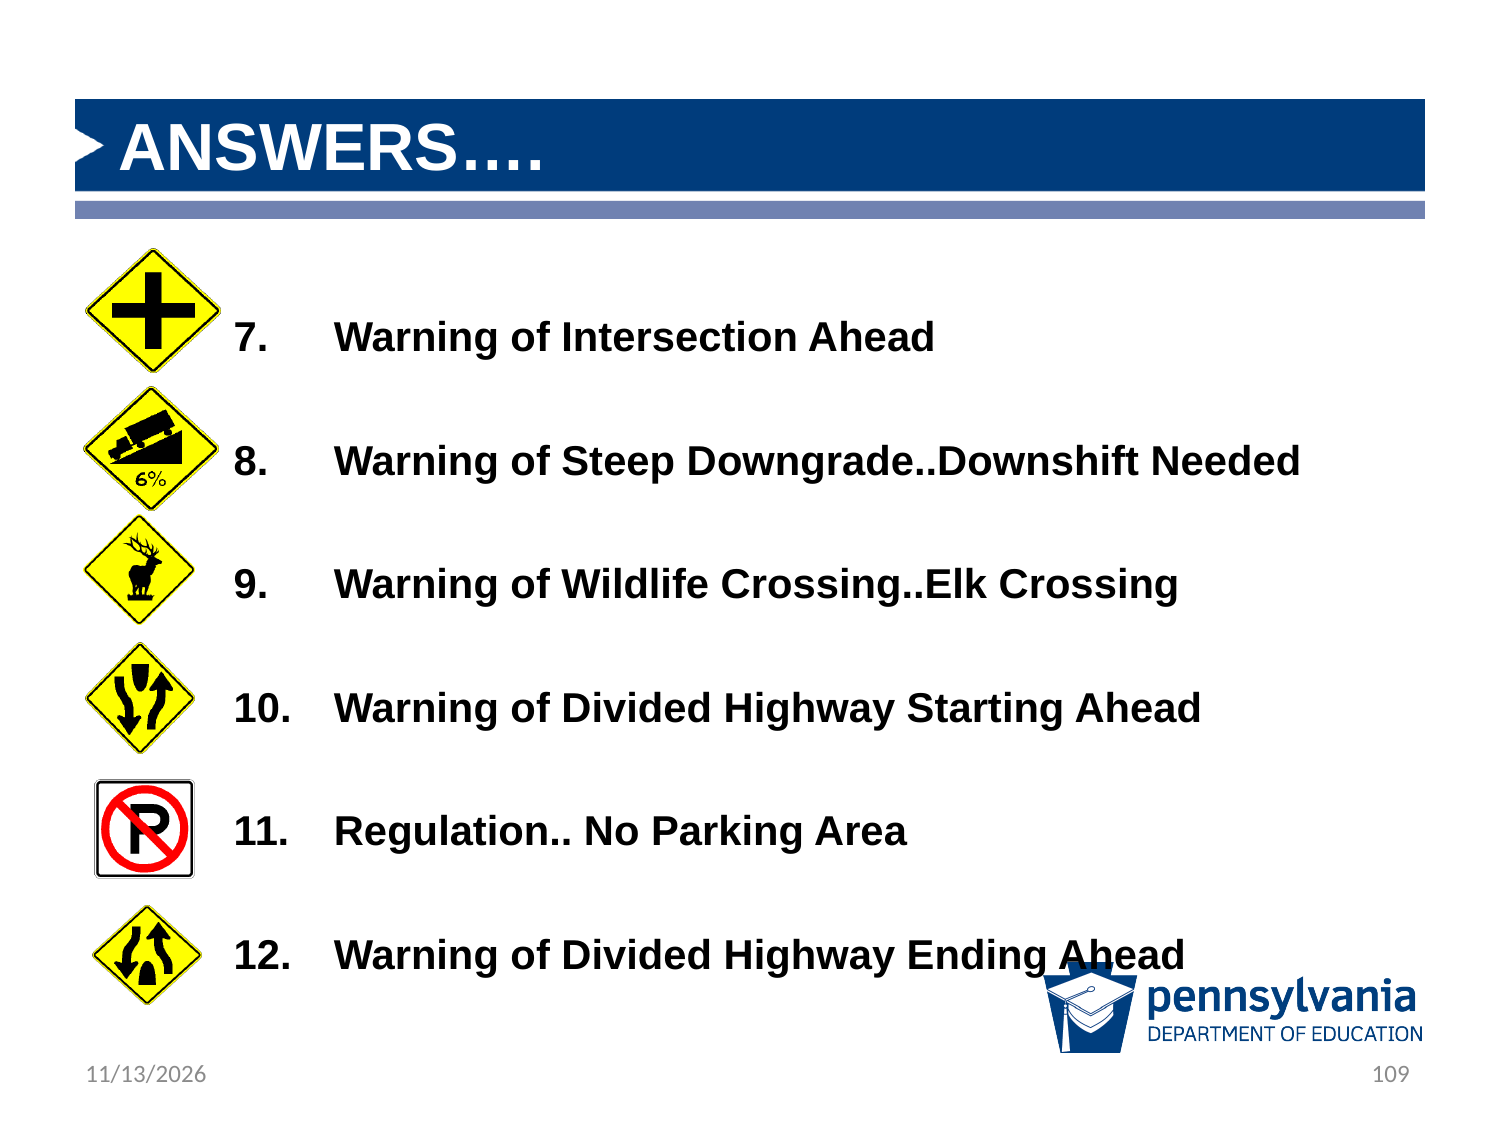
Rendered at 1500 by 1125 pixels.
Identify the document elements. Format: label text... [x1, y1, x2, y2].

picture [92, 904, 202, 1006]
picture [85, 642, 195, 754]
text_box Warning of Intersection Ahead Warning of Steep Downgrade..Downshift Needed Warning of Wildlife Crossing..Elk Crossing Warning of Divided Highway Starting Ahead Regulation.. No Parking Area Warning of Divided Highway Ending Ahead [218, 237, 1494, 1125]
picture [83, 514, 195, 625]
picture [83, 386, 219, 512]
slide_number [70, 1042, 218, 1103]
picture [85, 248, 221, 374]
picture [94, 779, 195, 880]
title ANSWERS…. [75, 50, 1425, 238]
